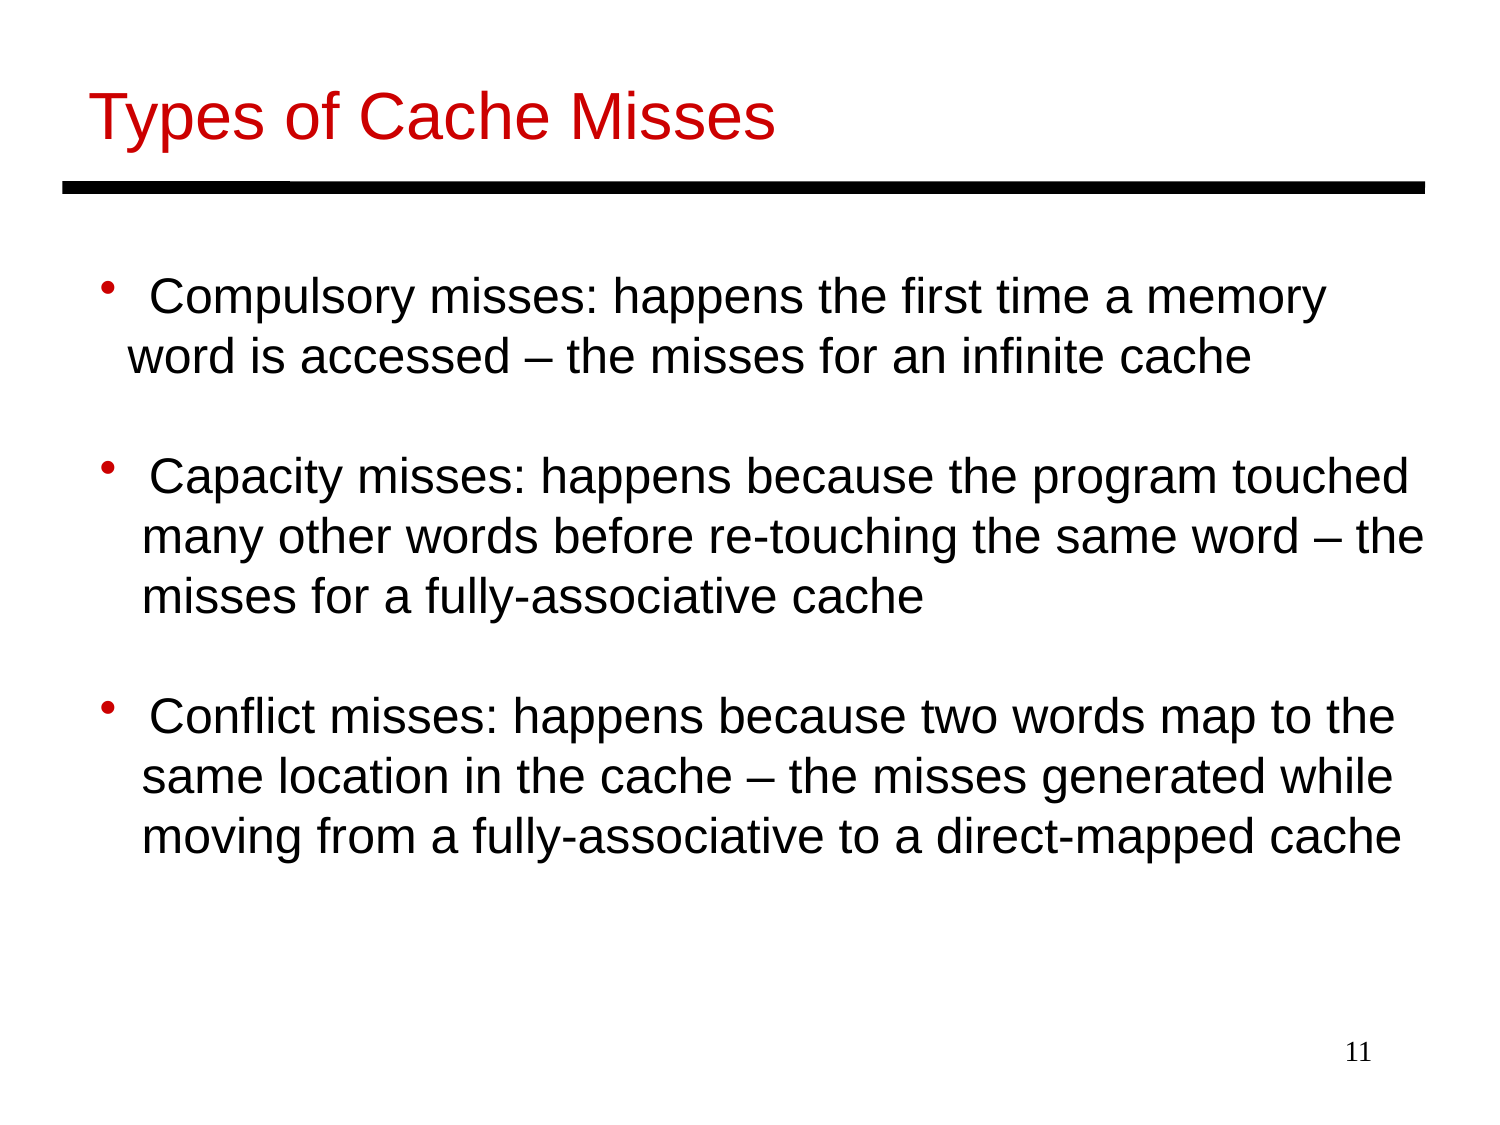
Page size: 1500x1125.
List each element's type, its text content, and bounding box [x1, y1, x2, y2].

slide_number 11 [1074, 1025, 1388, 1100]
text_box Compulsory misses: happens the first time a memory word is accessed – the misses for an infinite cache Capacity misses: happens because the program touched many other words before re-touching the same word – the misses for a fully-associative cache Conflict misses: happens because two words map to the same location in the cache – the misses generated while moving from a fully-associative to a direct-mapped cache [84, 256, 1442, 872]
text_box Types of Cache Misses [73, 65, 793, 160]
